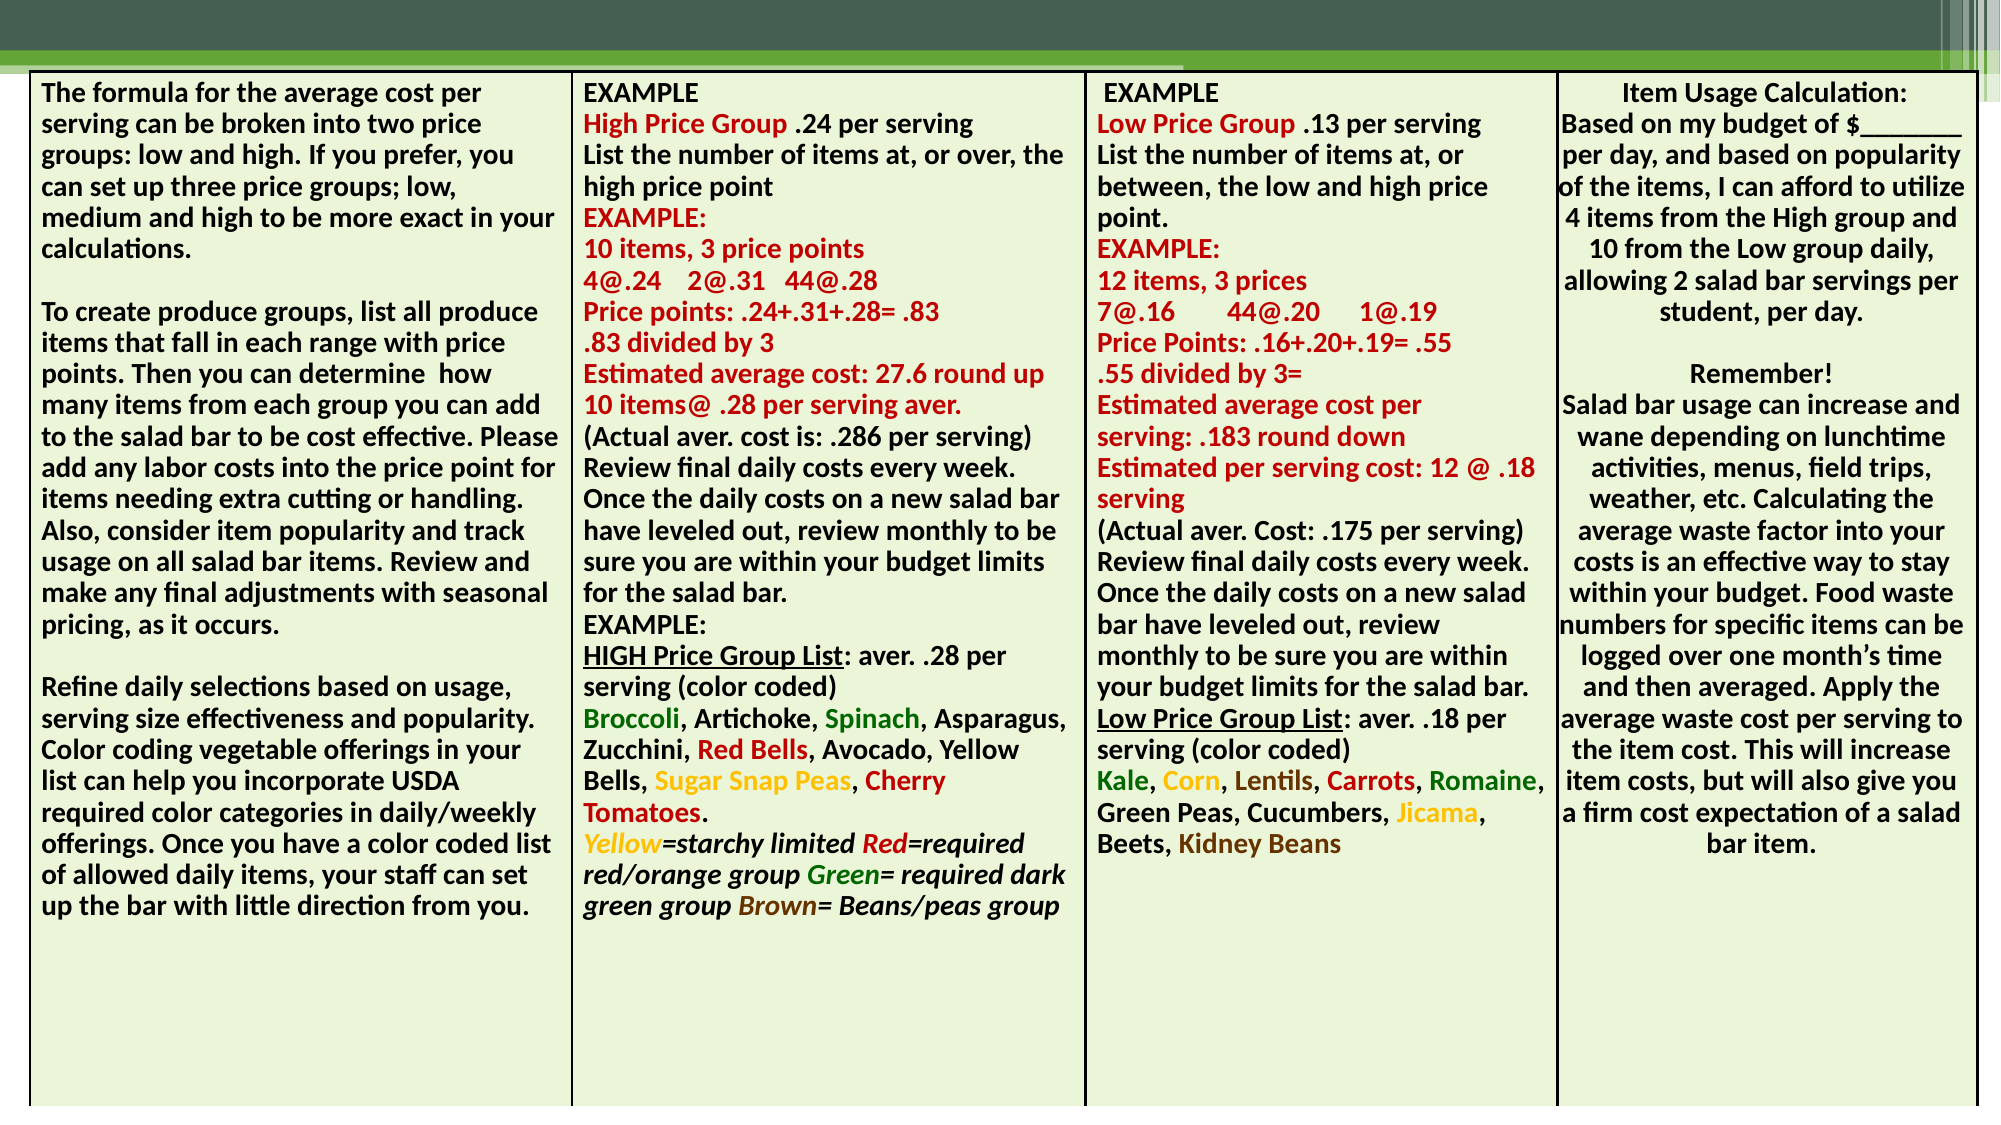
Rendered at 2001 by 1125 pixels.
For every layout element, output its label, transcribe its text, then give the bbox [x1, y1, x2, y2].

table_header EXAMPLE Low Price Group .13 per serving List the number of items at, or between, the low and high price point. EXAMPLE: 12 items, 3 prices 7@.16 44@.20 1@.19 Price Points: .16+.20+.19= .55 .55 divided by 3= Estimated average cost per serving: .183 round down Estimated per serving cost: 12 @ .18 serving (Actual aver. Cost: .175 per serving) Review final daily costs every week. Once the daily costs on a new salad bar have leveled out, review monthly to be sure you are within your budget limits for the salad bar. Low Price Group List: aver. .18 per serving (color coded) Kale, Corn, Lentils, Carrots, Romaine, Green Peas, Cucumbers, Jicama, Beets, Kidney Beans [1087, 73, 1556, 1106]
table_header EXAMPLE High Price Group .24 per serving List the number of items at, or over, the high price point EXAMPLE: 10 items, 3 price points 4@.24 2@.31 44@.28 Price points: .24+.31+.28= .83 .83 divided by 3 Estimated average cost: 27.6 round up 10 items@ .28 per serving aver. (Actual aver. cost is: .286 per serving) Review final daily costs every week. Once the daily costs on a new salad bar have leveled out, review monthly to be sure you are within your budget limits for the salad bar. EXAMPLE: HIGH Price Group List: aver. .28 per serving (color coded) Broccoli, Artichoke, Spinach, Asparagus, Zucchini, Red Bells, Avocado, Yellow Bells, Sugar Snap Peas, Cherry Tomatoes. Yellow=starchy limited Red=required red/orange group Green= required dark green group Brown= Beans/peas group [573, 73, 1084, 1106]
table_header Item Usage Calculation: Based on my budget of $_______ per day, and based on popularity of the items, I can afford to utilize 4 items from the High group and 10 from the Low group daily, allowing 2 salad bar servings per student, per day. Remember! Salad bar usage can increase and wane depending on lunchtime activities, menus, field trips, weather, etc. Calculating the average waste factor into your costs is an effective way to stay within your budget. Food waste numbers for specific items can be logged over one month’s time and then averaged. Apply the average waste cost per serving to the item cost. This will increase item costs, but will also give you a firm cost expectation of a salad bar item. [1559, 73, 1976, 1106]
table_header The formula for the average cost per serving can be broken into two price groups: low and high. If you prefer, you can set up three price groups; low, medium and high to be more exact in your calculations. To create produce groups, list all produce items that fall in each range with price points. Then you can determine how many items from each group you can add to the salad bar to be cost effective. Please add any labor costs into the price point for items needing extra cutting or handling. Also, consider item popularity and track usage on all salad bar items. Review and make any final adjustments with seasonal pricing, as it occurs. Refine daily selections based on usage, serving size effectiveness and popularity. Color coding vegetable offerings in your list can help you incorporate USDA required color categories in daily/weekly offerings. Once you have a color coded list of allowed daily items, your staff can set up the bar with little direction from you. [31, 73, 571, 1106]
